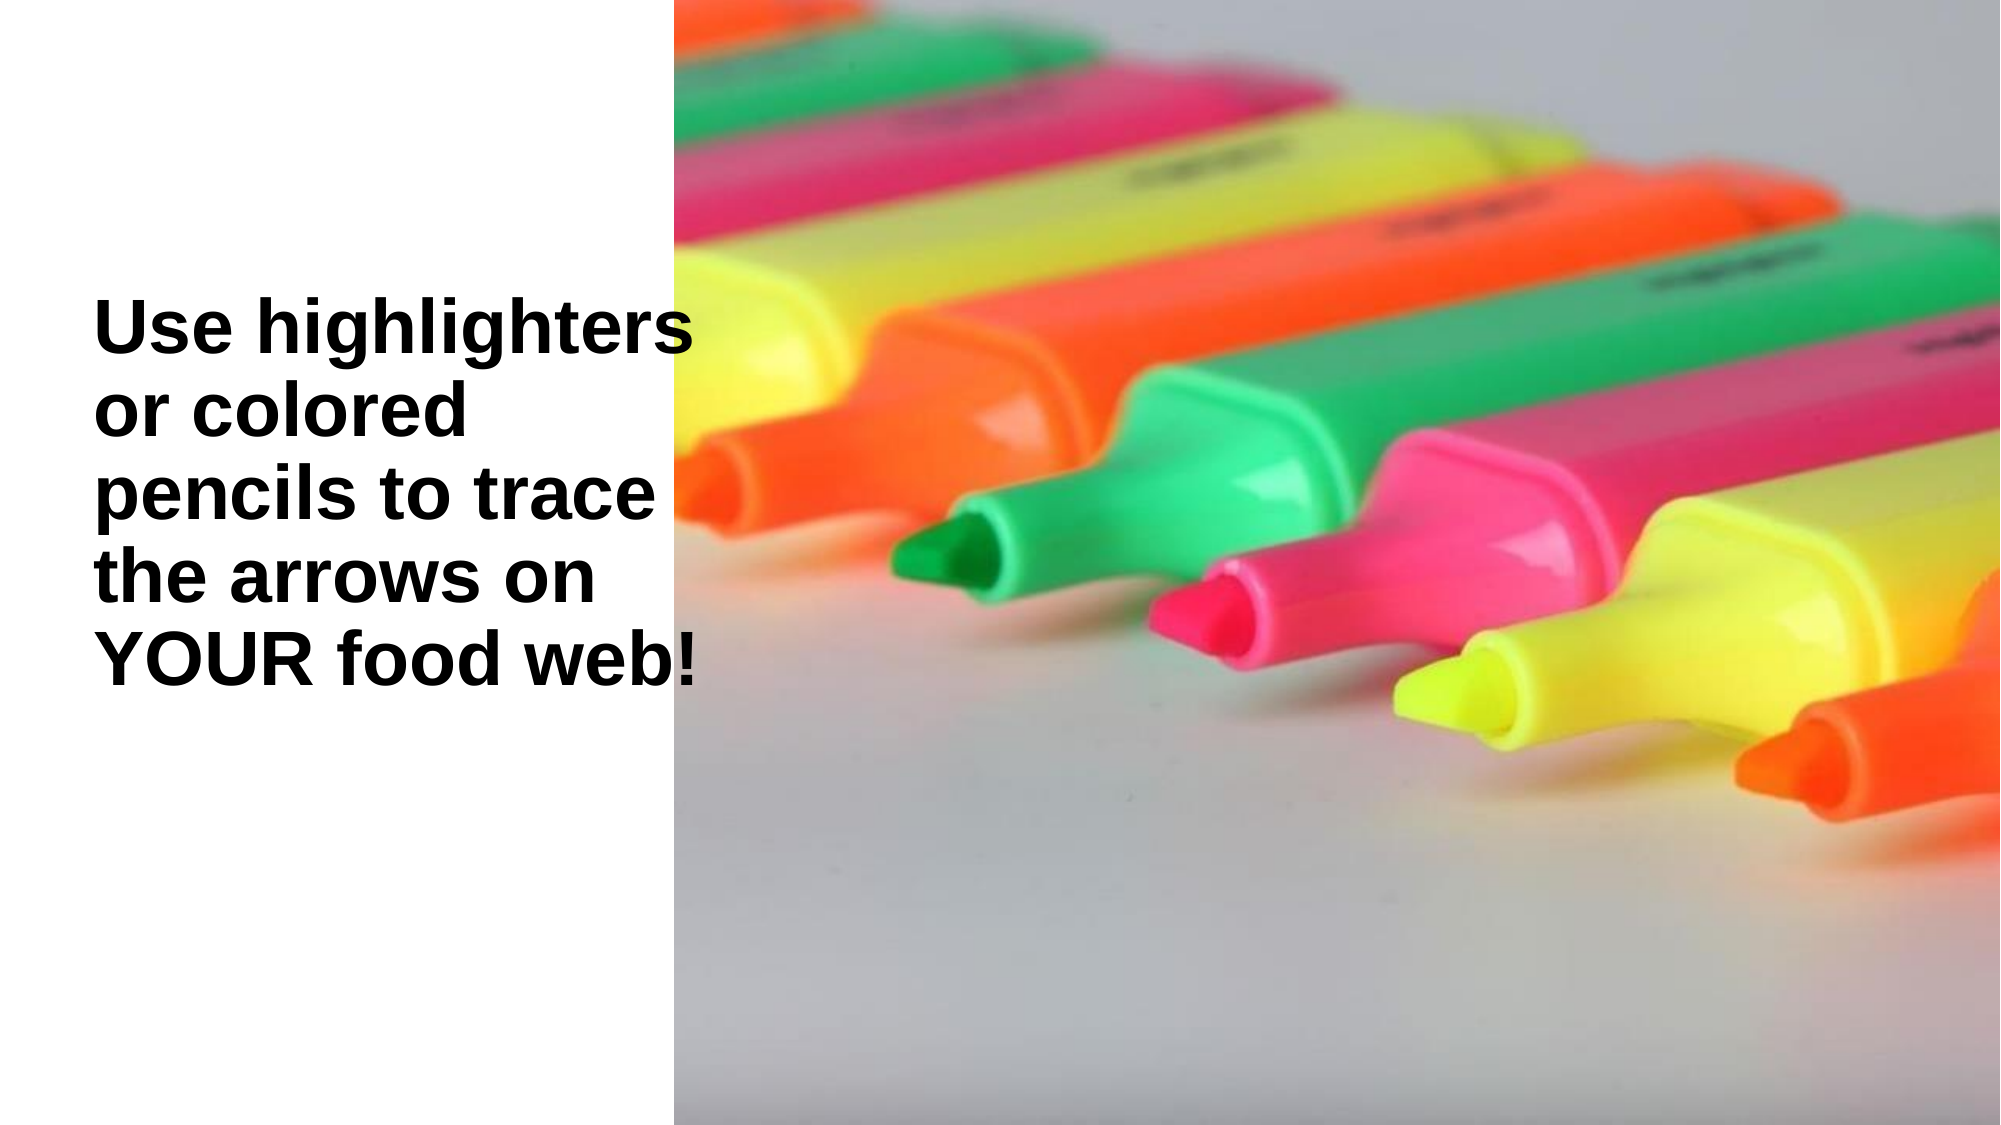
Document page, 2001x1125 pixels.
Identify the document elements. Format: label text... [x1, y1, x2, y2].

title Use highlighters or colored pencils to trace the arrows on YOUR food web! [78, 184, 674, 710]
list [674, 0, 2000, 1125]
